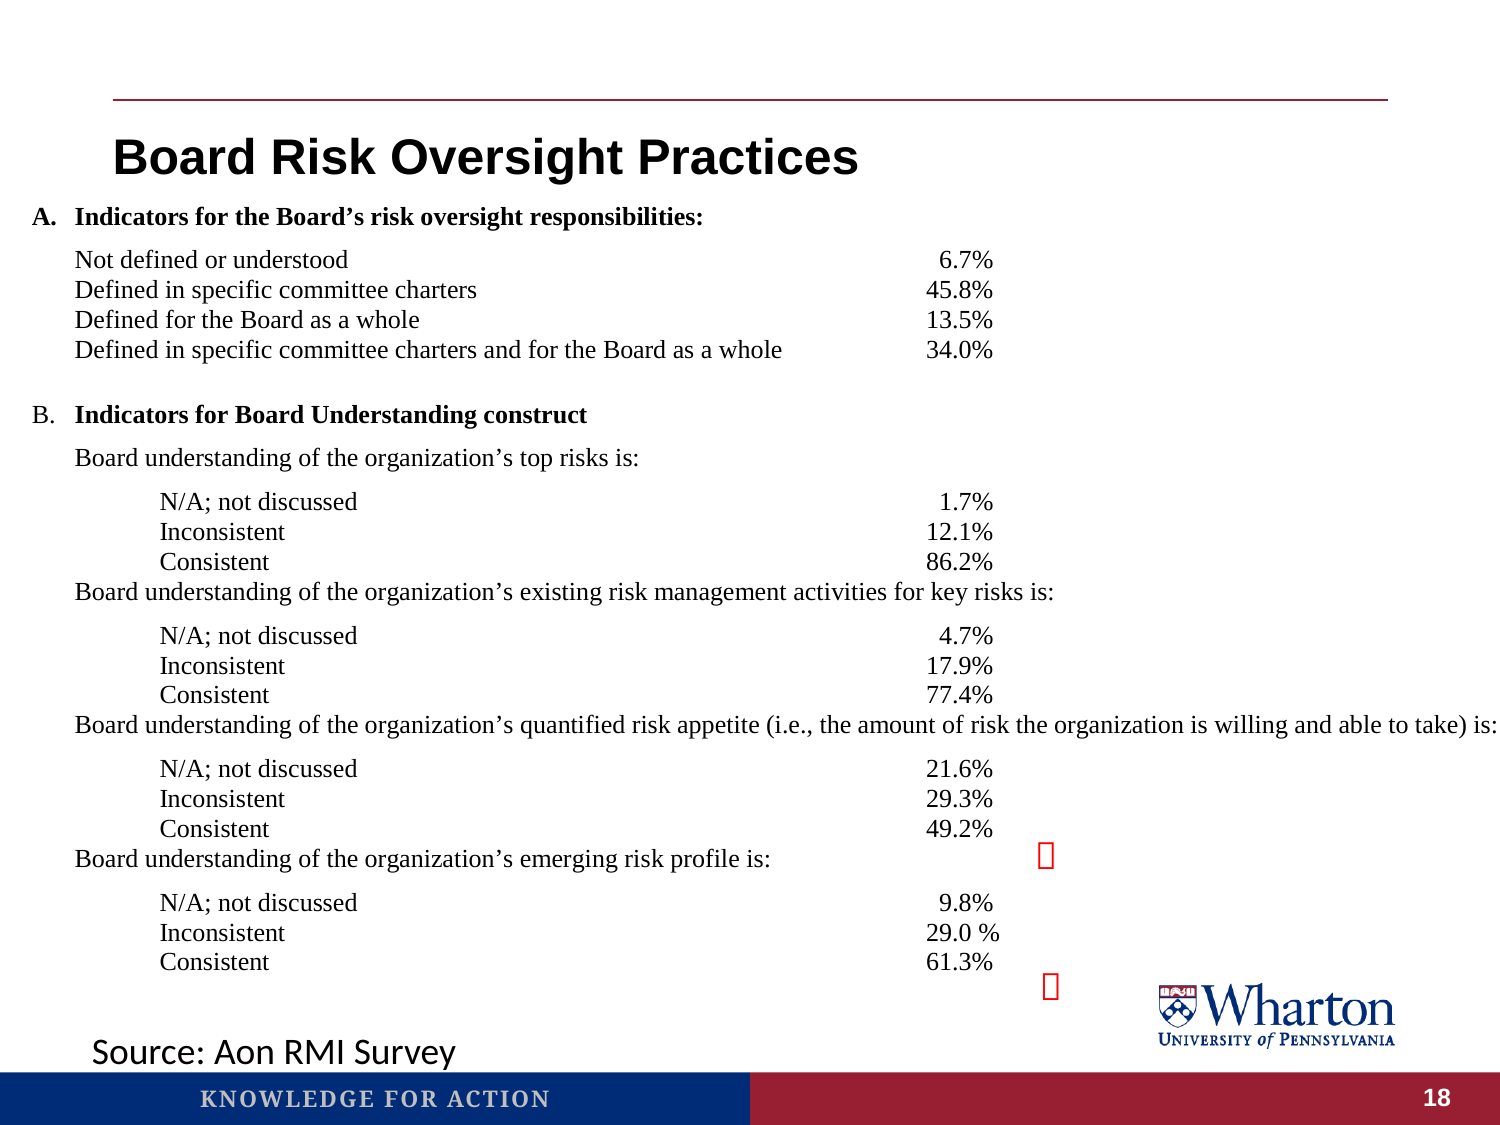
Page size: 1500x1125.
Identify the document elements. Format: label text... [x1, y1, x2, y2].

slide_number 18 [1362, 1072, 1489, 1121]
text_box Source: Aon RMI Survey [77, 1020, 472, 1080]
picture [1149, 980, 1403, 1060]
text_box  [1024, 990, 1078, 1016]
footer [774, 1072, 1338, 1121]
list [0, 200, 1500, 980]
title Board Risk Oversight Practices [112, 124, 1388, 200]
